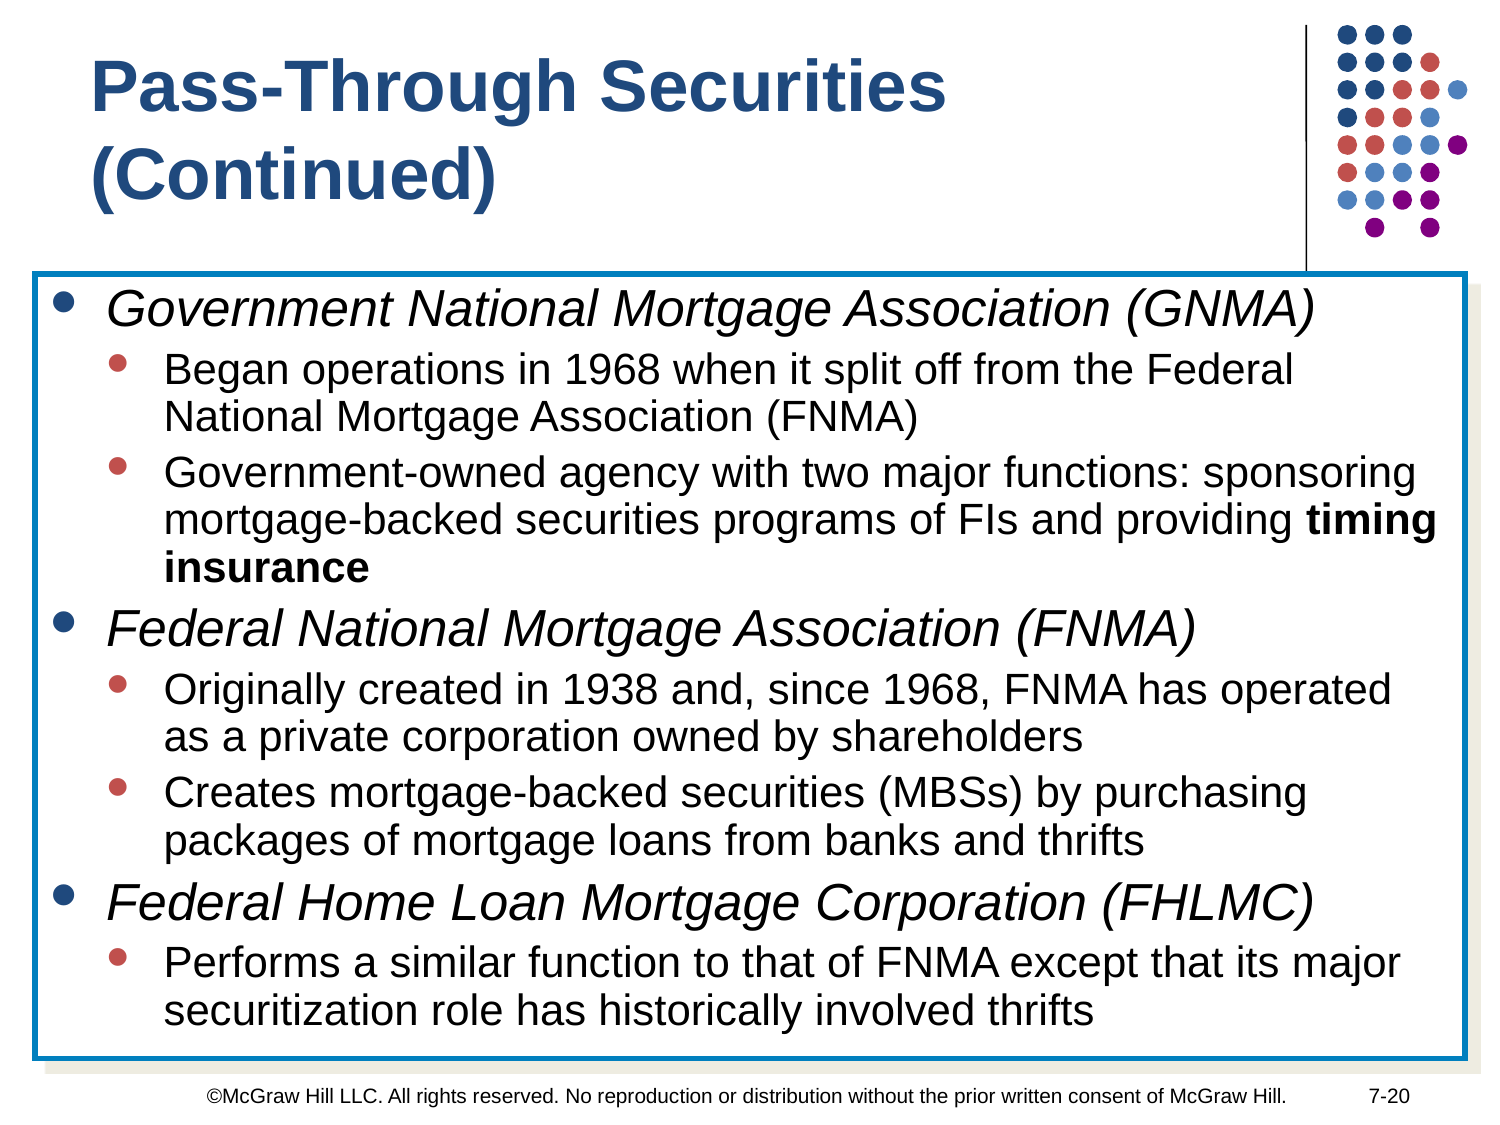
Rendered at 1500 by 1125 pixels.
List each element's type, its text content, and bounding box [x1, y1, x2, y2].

list Government National Mortgage Association (GNMA) Began operations in 1968 when it split off from the Federal National Mortgage Association (FNMA) Government-owned agency with two major functions: sponsoring mortgage-backed securities programs of FIs and providing timing insurance Federal National Mortgage Association (FNMA) Originally created in 1938 and, since 1968, FNMA has operated as a private corporation owned by shareholders Creates mortgage-backed securities (MBSs) by purchasing packages of mortgage loans from banks and thrifts Federal Home Loan Mortgage Corporation (FHLMC) Performs a similar function to that of FNMA except that its major securitization role has historically involved thrifts [34, 274, 1466, 1059]
title Pass-Through Securities (Continued) [75, 20, 1313, 233]
footer ©McGraw Hill LLC. All rights reserved. No reproduction or distribution without the prior written consent of McGraw Hill. [94, 1075, 1406, 1125]
slide_number 7-20 [1074, 1074, 1426, 1120]
